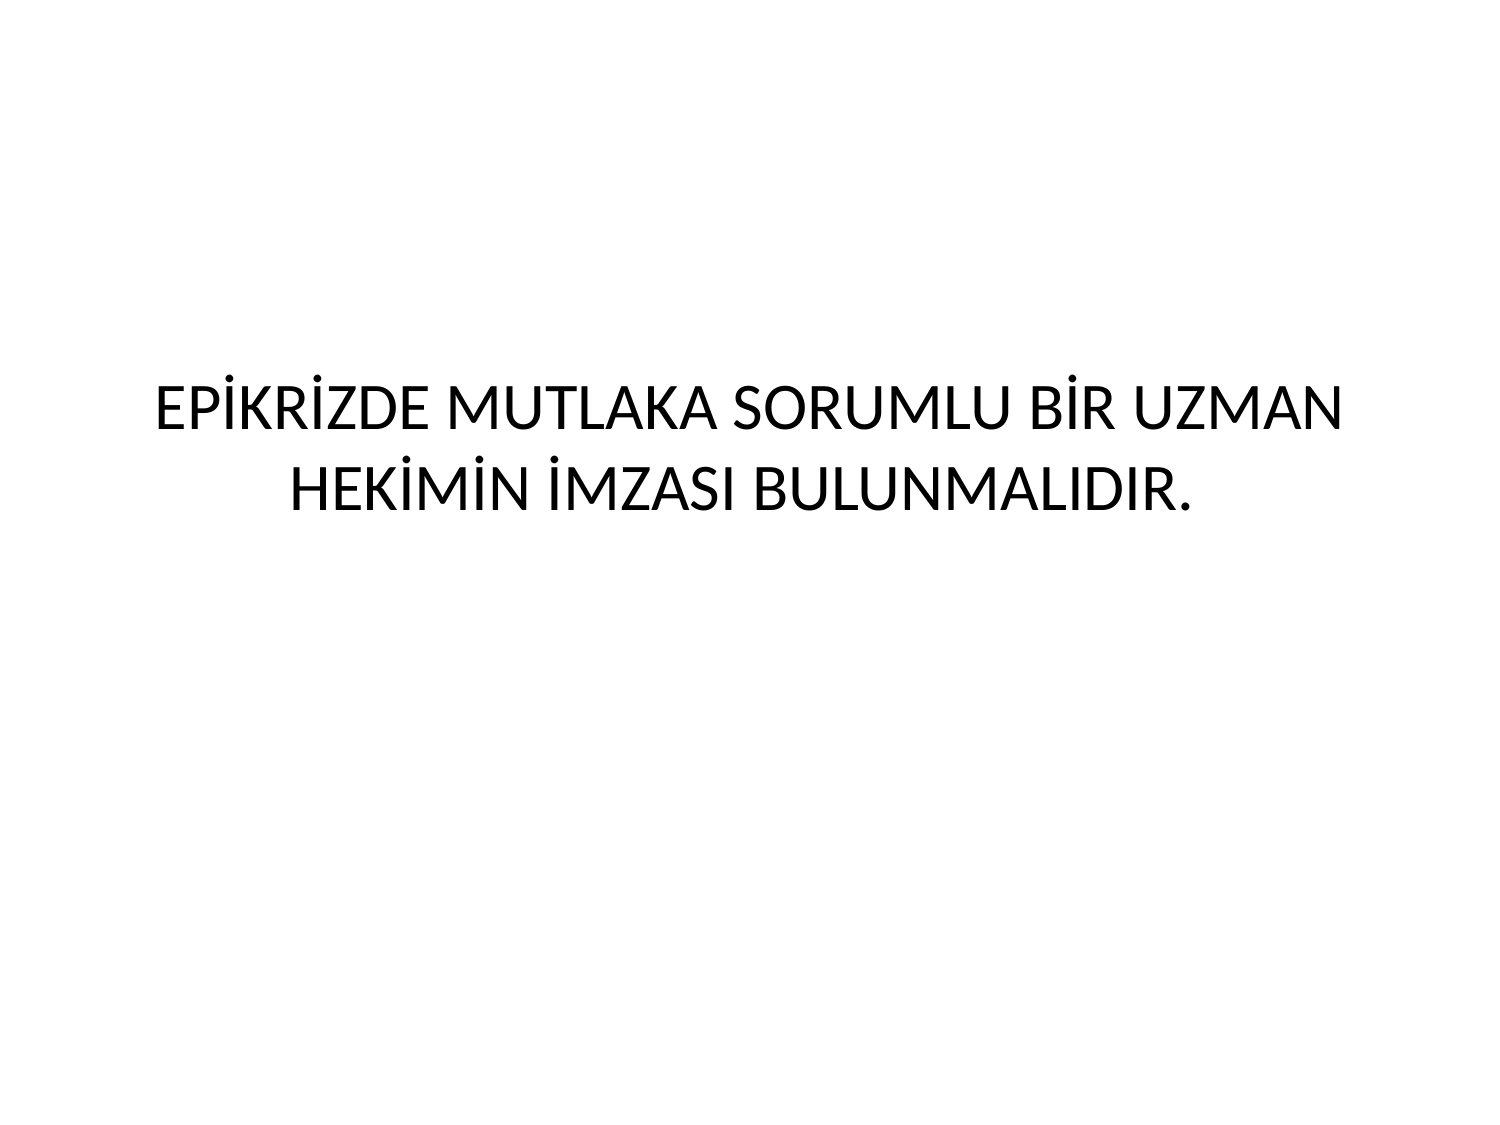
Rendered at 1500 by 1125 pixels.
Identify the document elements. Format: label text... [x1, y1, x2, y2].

list EPİKRİZDE MUTLAKA SORUMLU BİR UZMAN HEKİMİN İMZASI BULUNMALIDIR. [75, 262, 1425, 1005]
